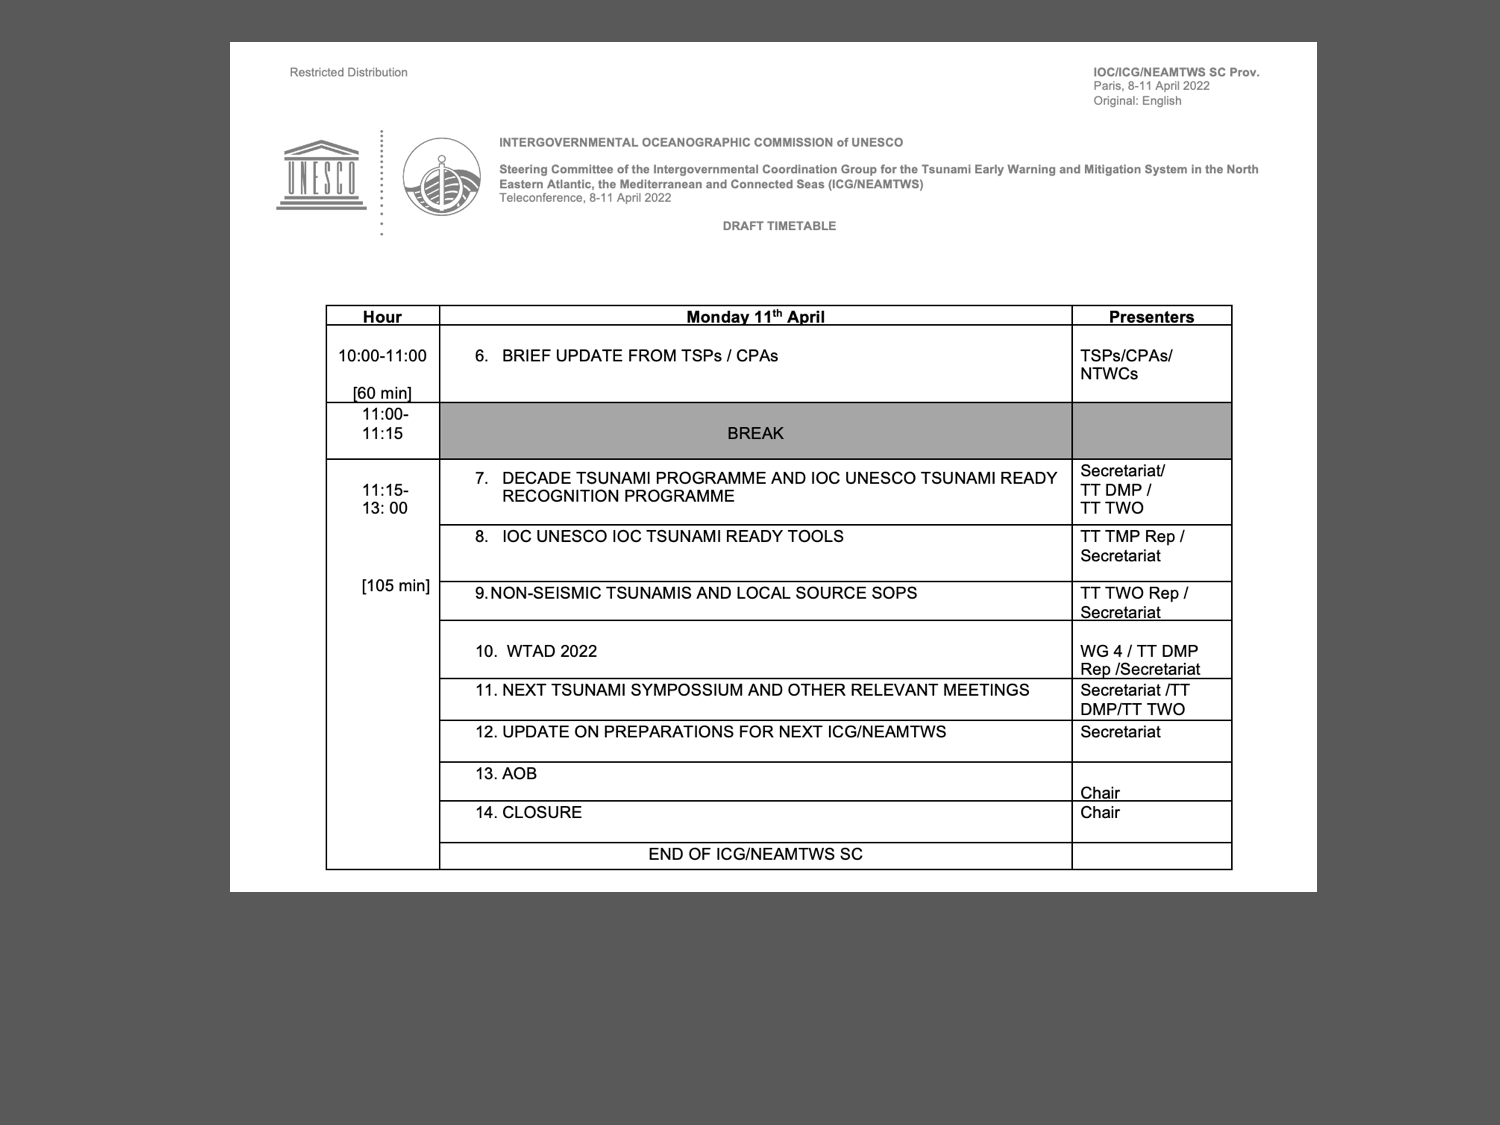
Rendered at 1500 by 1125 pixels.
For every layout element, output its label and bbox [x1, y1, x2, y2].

picture [229, 42, 1317, 892]
